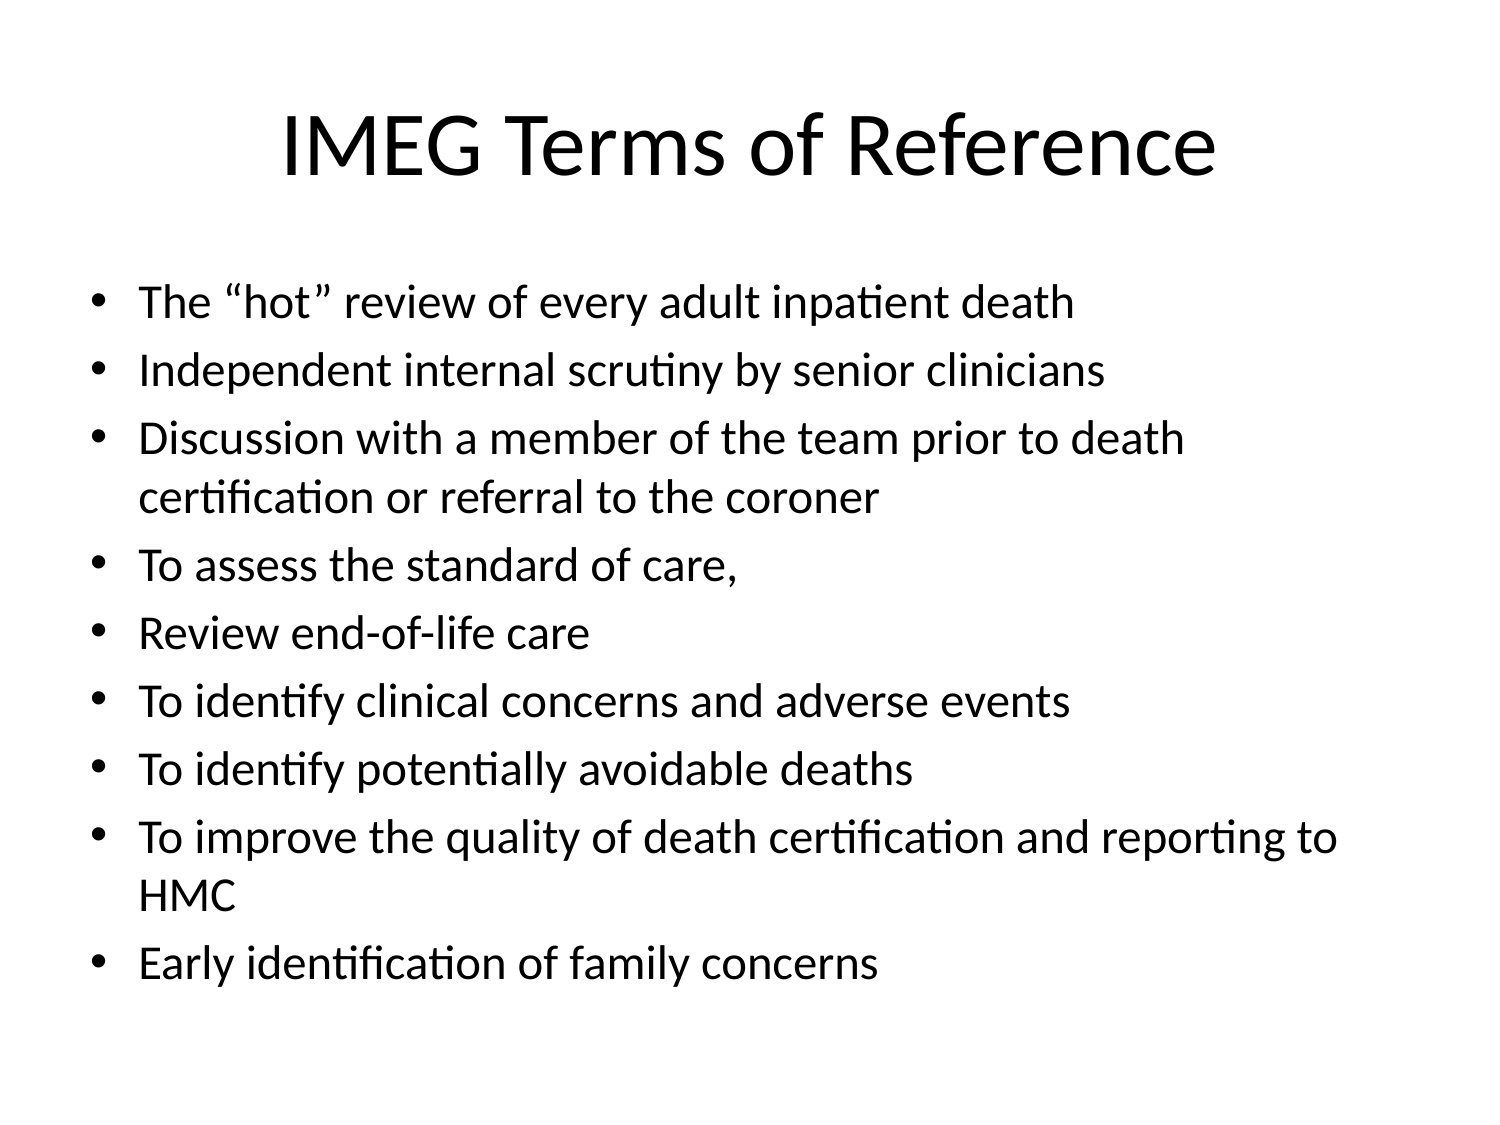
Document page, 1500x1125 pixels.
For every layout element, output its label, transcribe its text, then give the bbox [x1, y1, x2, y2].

title IMEG Terms of Reference [75, 45, 1425, 233]
list The “hot” review of every adult inpatient death Independent internal scrutiny by senior clinicians Discussion with a member of the team prior to death certification or referral to the coroner To assess the standard of care, Review end-of-life care To identify clinical concerns and adverse events To identify potentially avoidable deaths To improve the quality of death certification and reporting to HMC Early identification of family concerns [75, 262, 1425, 1005]
